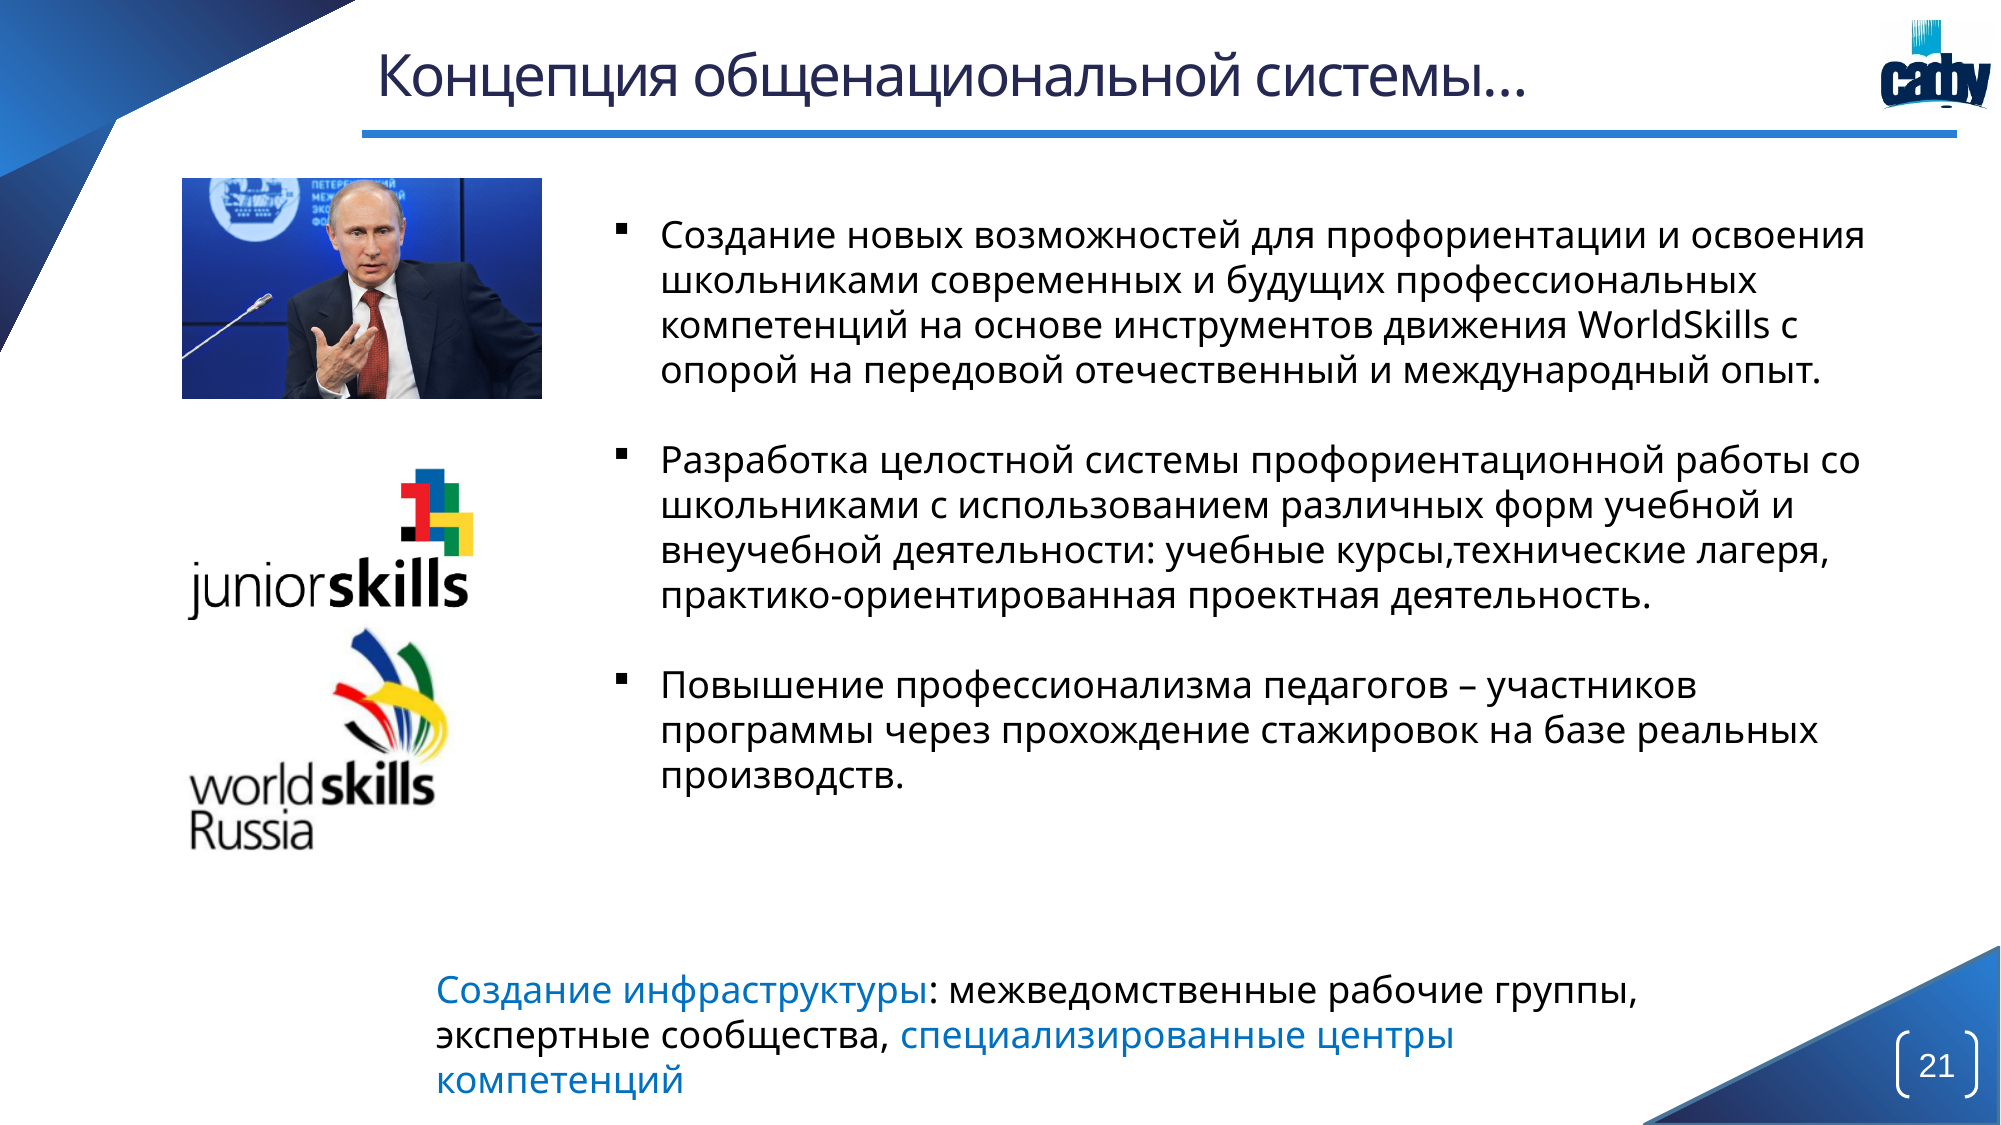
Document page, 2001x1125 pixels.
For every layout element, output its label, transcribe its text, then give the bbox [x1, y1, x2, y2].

picture [1881, 20, 1994, 114]
picture [181, 458, 480, 866]
title Концепция общенациональной системы… [361, 30, 1898, 124]
text_box Создание инфраструктуры: межведомственные рабочие группы, экспертные сообщества, специализированные центры компетенций [421, 958, 1706, 1108]
slide_number 21 [1896, 1030, 1979, 1099]
text_box Создание новых возможностей для профориентации и освоения школьниками современных и будущих профессиональных компетенций на основе инструментов движения WorldSkills с опорой на передовой отечественный и международный опыт. Разработка целостной системы профориентационной работы со школьниками с использованием различных форм учебной и внеучебной деятельности: учебные курсы,технические лагеря, практико-ориентированная проектная деятельность. Повышение профессионализма педагогов – участников программы через прохождение стажировок на базе реальных производств. [598, 153, 1922, 804]
picture [181, 178, 543, 400]
